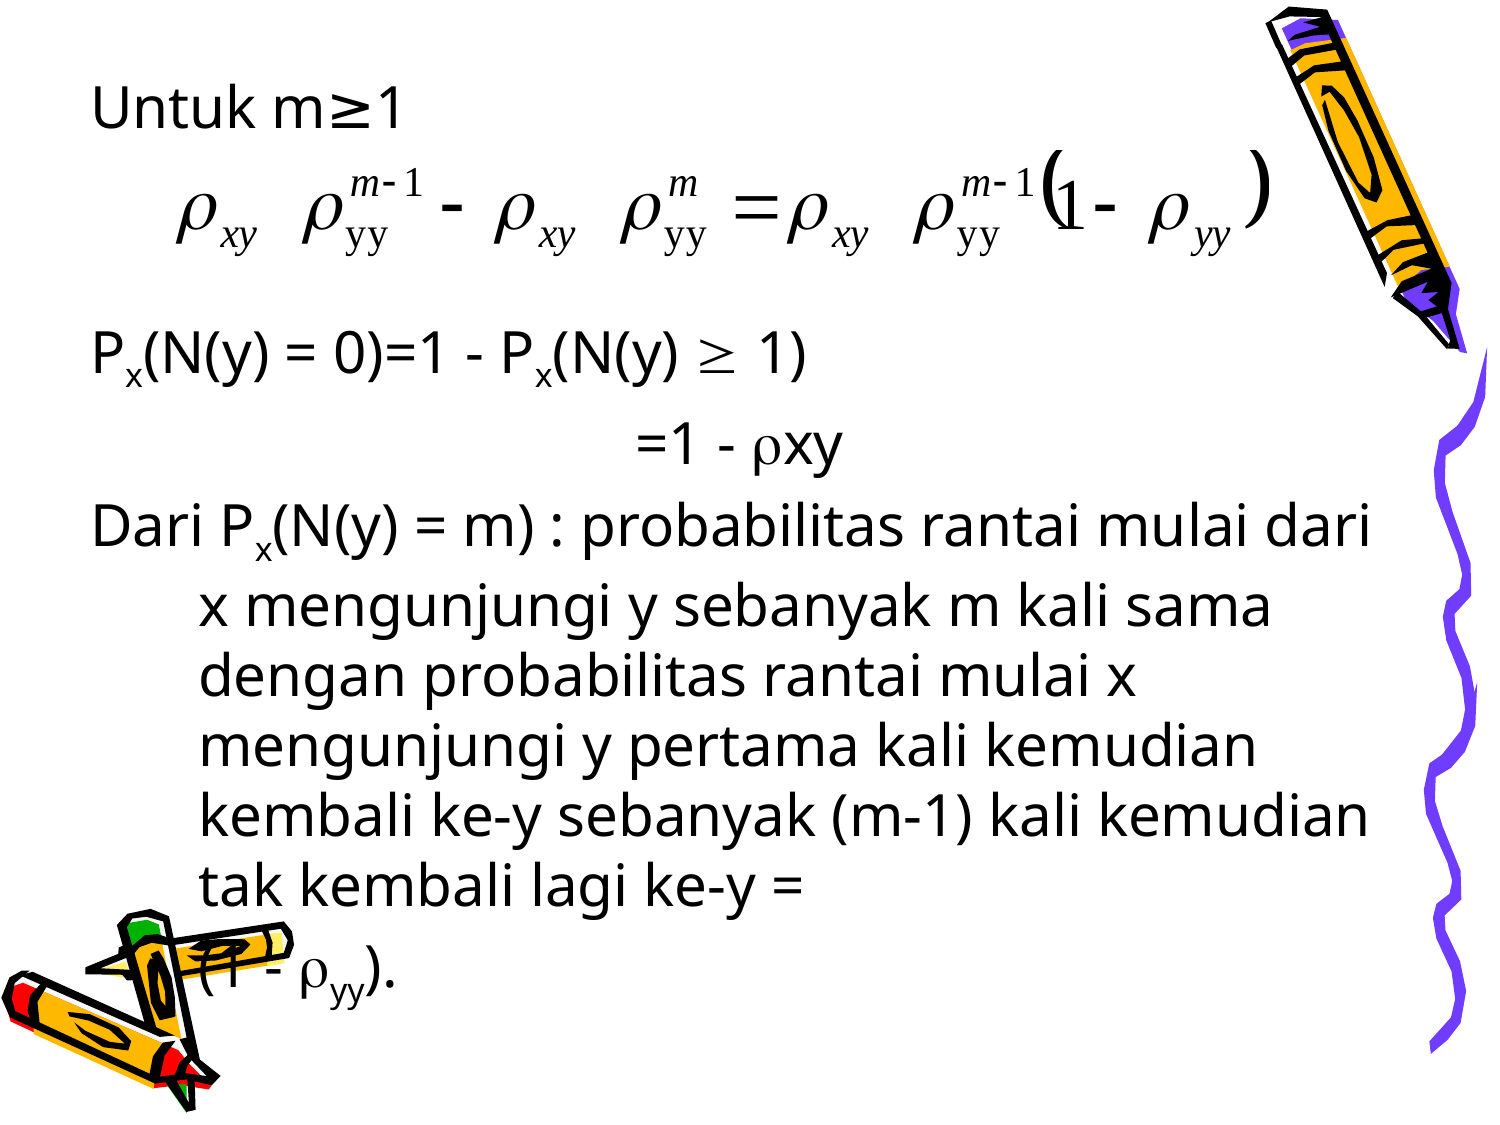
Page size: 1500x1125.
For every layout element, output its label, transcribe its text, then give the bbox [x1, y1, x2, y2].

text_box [162, 149, 1269, 272]
list Untuk m≥1 Px(N(y) = 0)=1 - Px(N(y)  1) =1 - xy Dari Px(N(y) = m) : probabilitas rantai mulai dari x mengunjungi y sebanyak m kali sama dengan probabilitas rantai mulai x mengunjungi y pertama kali kemudian kembali ke-y sebanyak (m-1) kali kemudian tak kembali lagi ke-y = (1 - yy). [74, 62, 1426, 1006]
